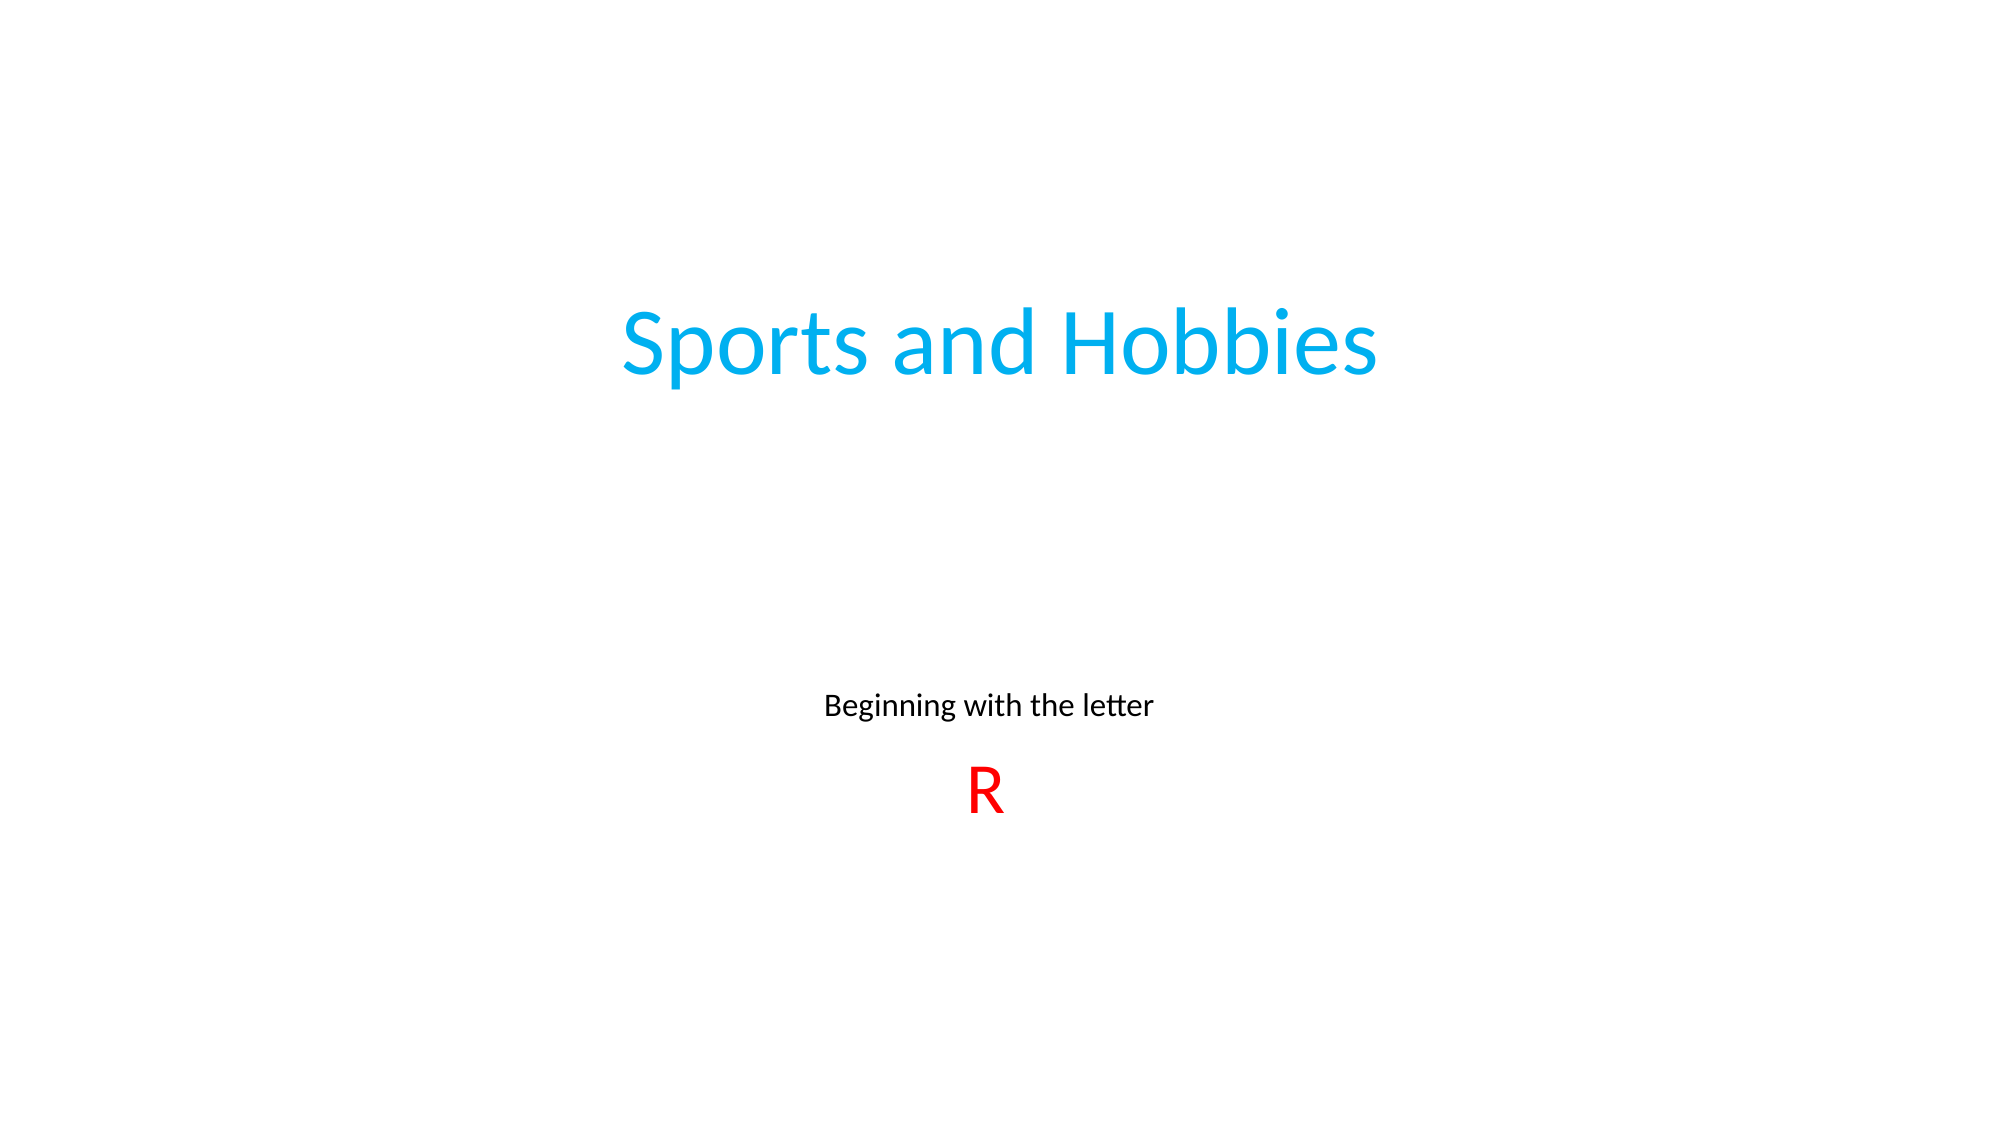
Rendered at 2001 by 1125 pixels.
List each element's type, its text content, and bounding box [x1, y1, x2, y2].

subtitle Sports and Hobbies [44, 283, 1956, 485]
text_box Beginning with the letter R [193, 680, 1779, 881]
